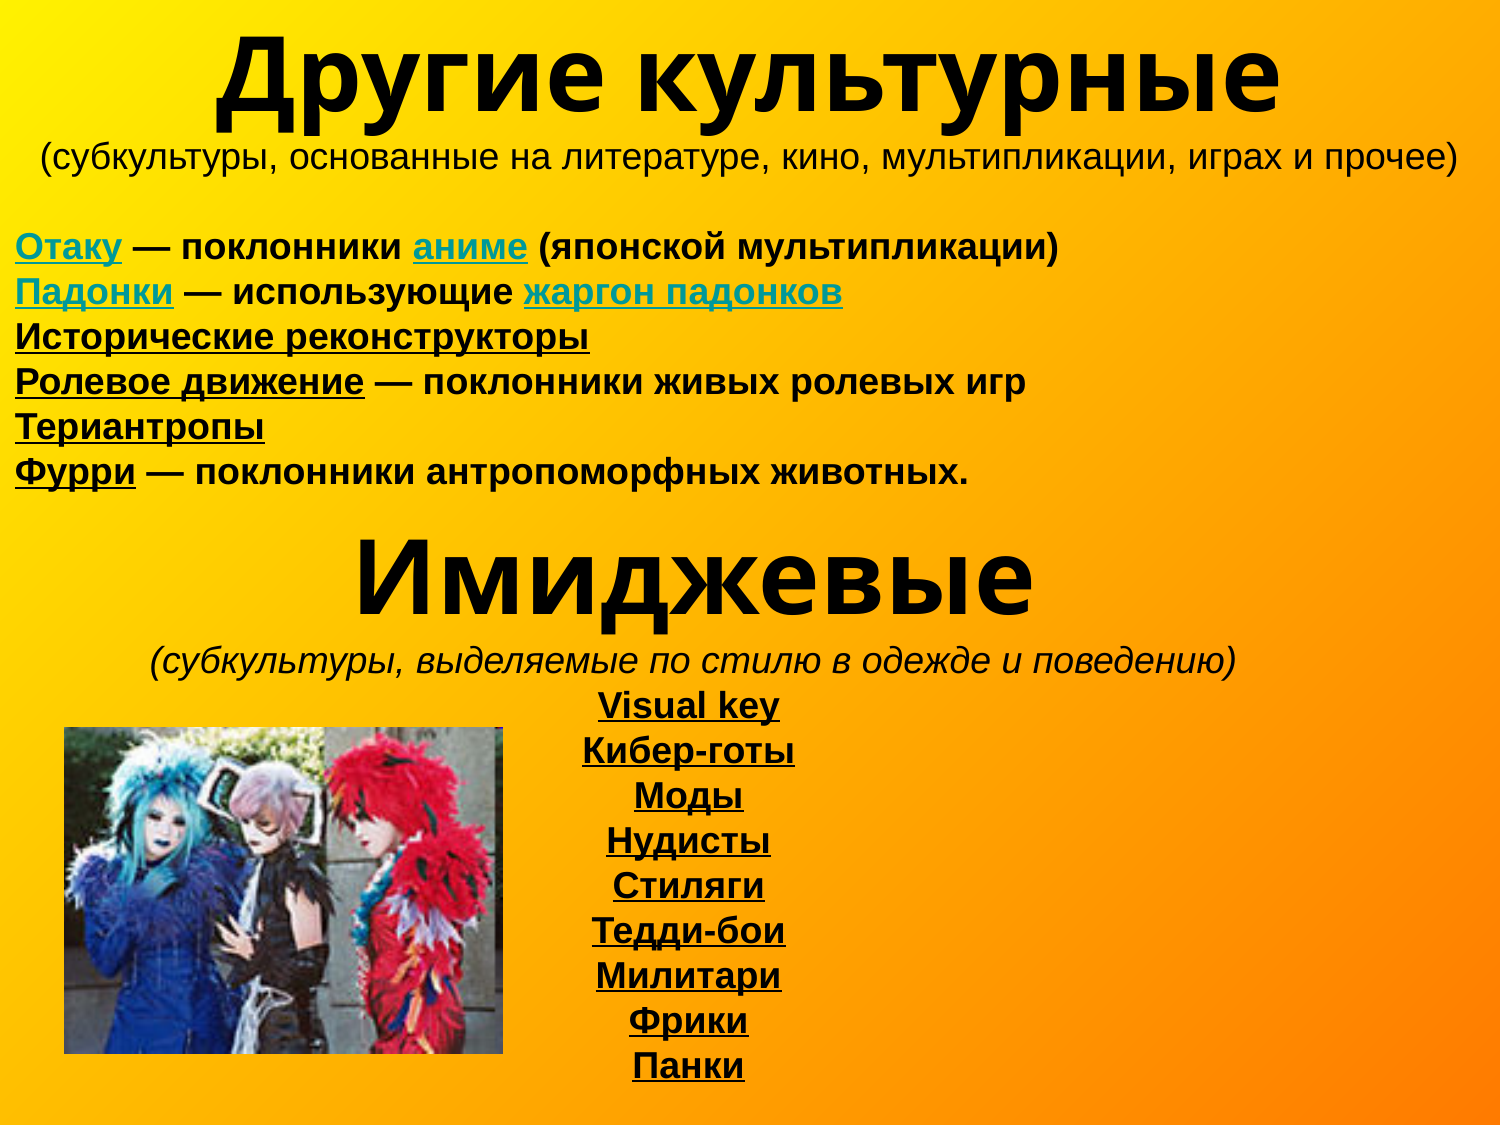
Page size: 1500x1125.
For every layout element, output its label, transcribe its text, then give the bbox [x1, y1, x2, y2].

text_box Имиджевые (субкультуры, выделяемые по стилю в одежде и поведению) Visual key Кибер-готы Моды Нудисты Стиляги Тедди-бои Милитари Фрики Панки [0, 503, 1388, 1093]
picture [64, 727, 503, 1054]
text_box Другие культурные (субкультуры, основанные на литературе, кино, мультипликации, играх и прочее) Отаку — поклонники аниме (японской мультипликации) Падонки — использующие жаргон падонков Исторические реконструкторы Ролевое движение — поклонники живых ролевых игр Териантропы Фурри — поклонники антропоморфных животных. [0, 0, 1500, 500]
